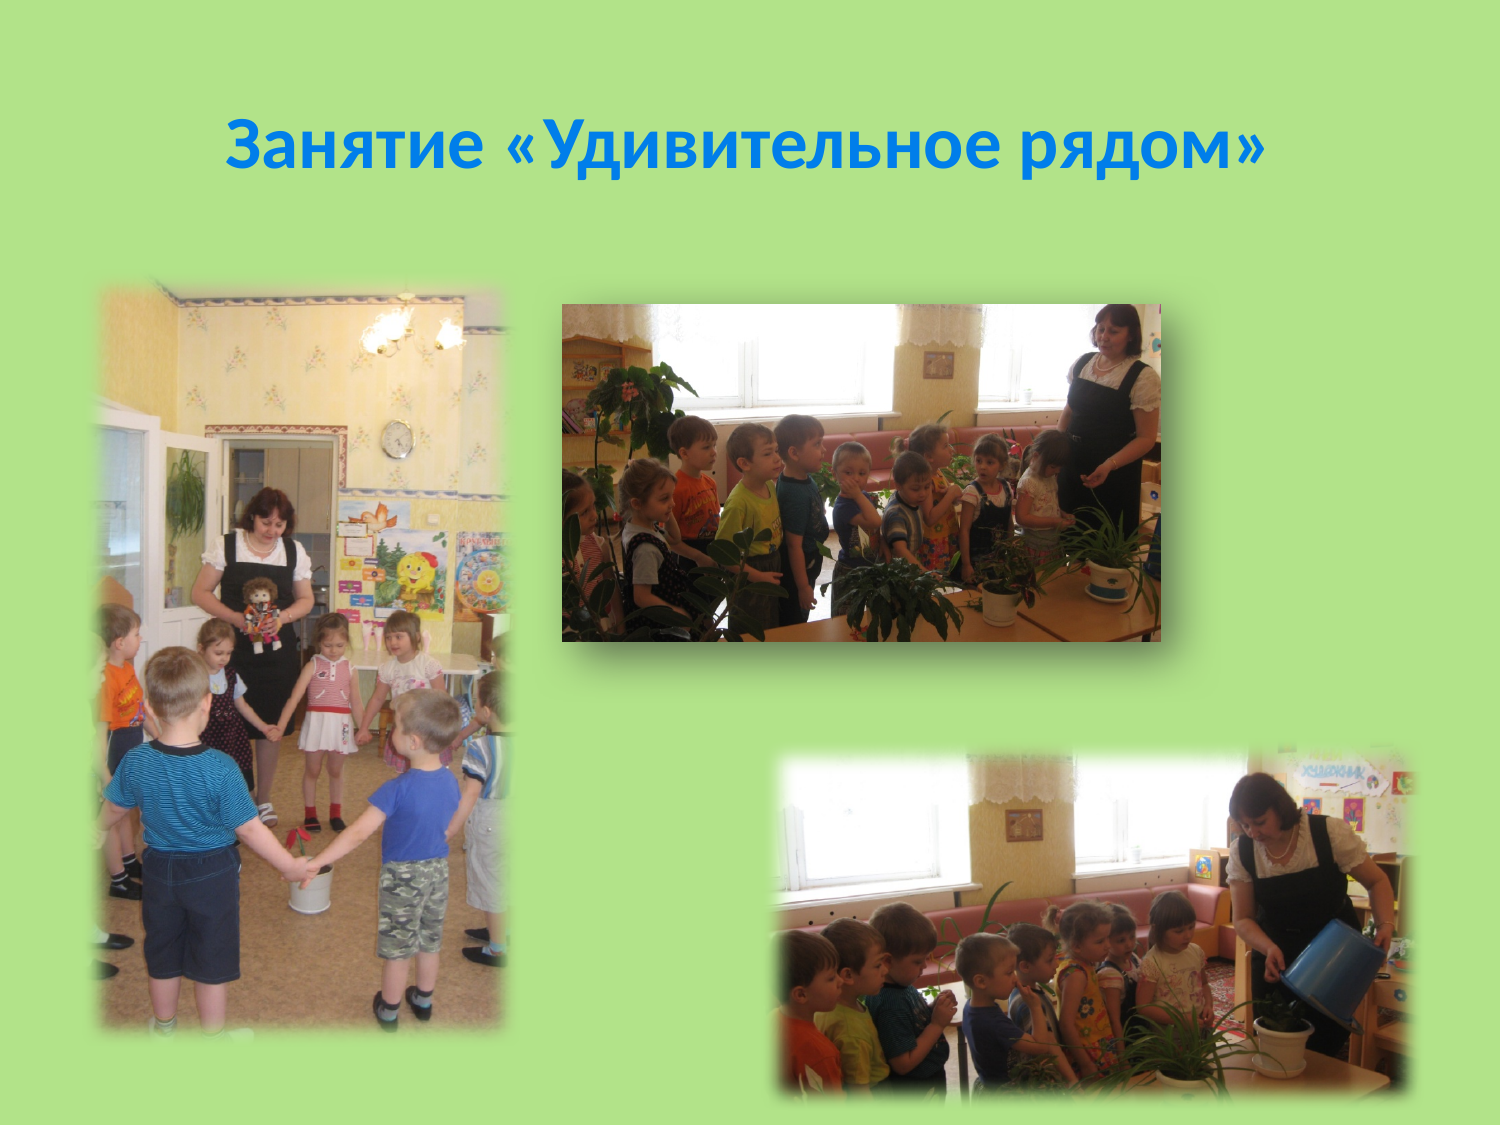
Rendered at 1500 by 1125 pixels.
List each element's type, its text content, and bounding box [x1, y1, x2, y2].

picture [761, 737, 1424, 1111]
title Занятие «Удивительное рядом» [74, 44, 1426, 233]
picture [0, 298, 1162, 1019]
